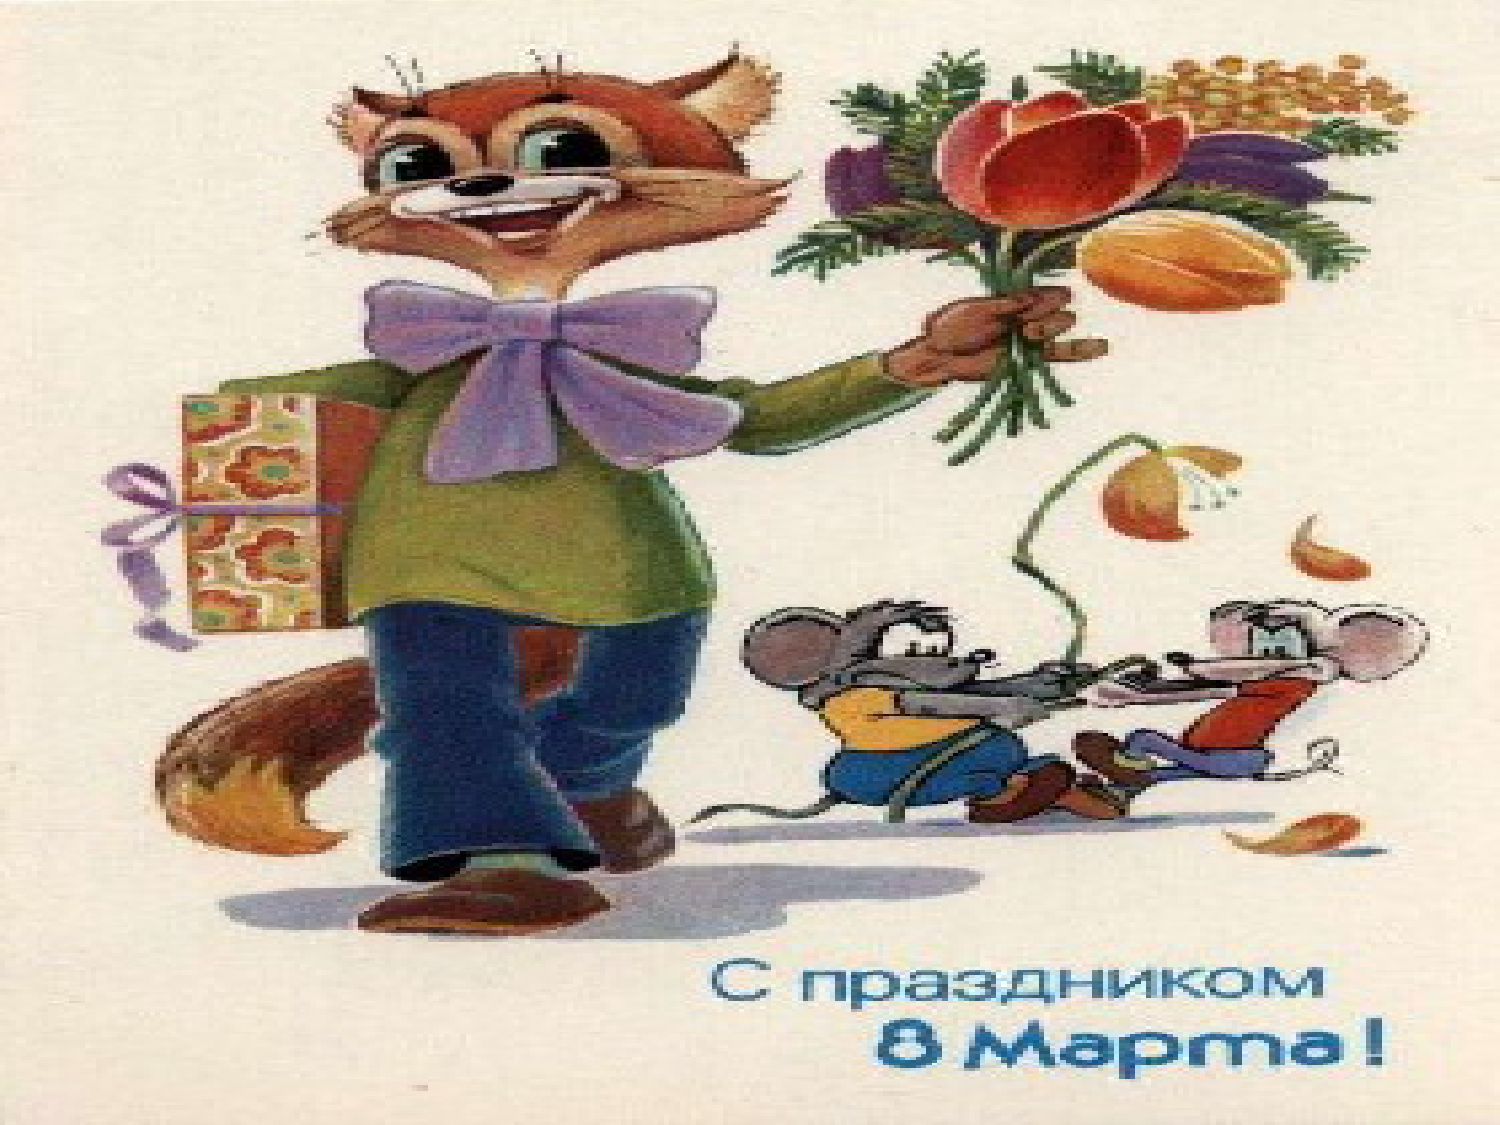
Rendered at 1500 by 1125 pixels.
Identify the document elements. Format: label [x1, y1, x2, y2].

list [0, 0, 1500, 1125]
